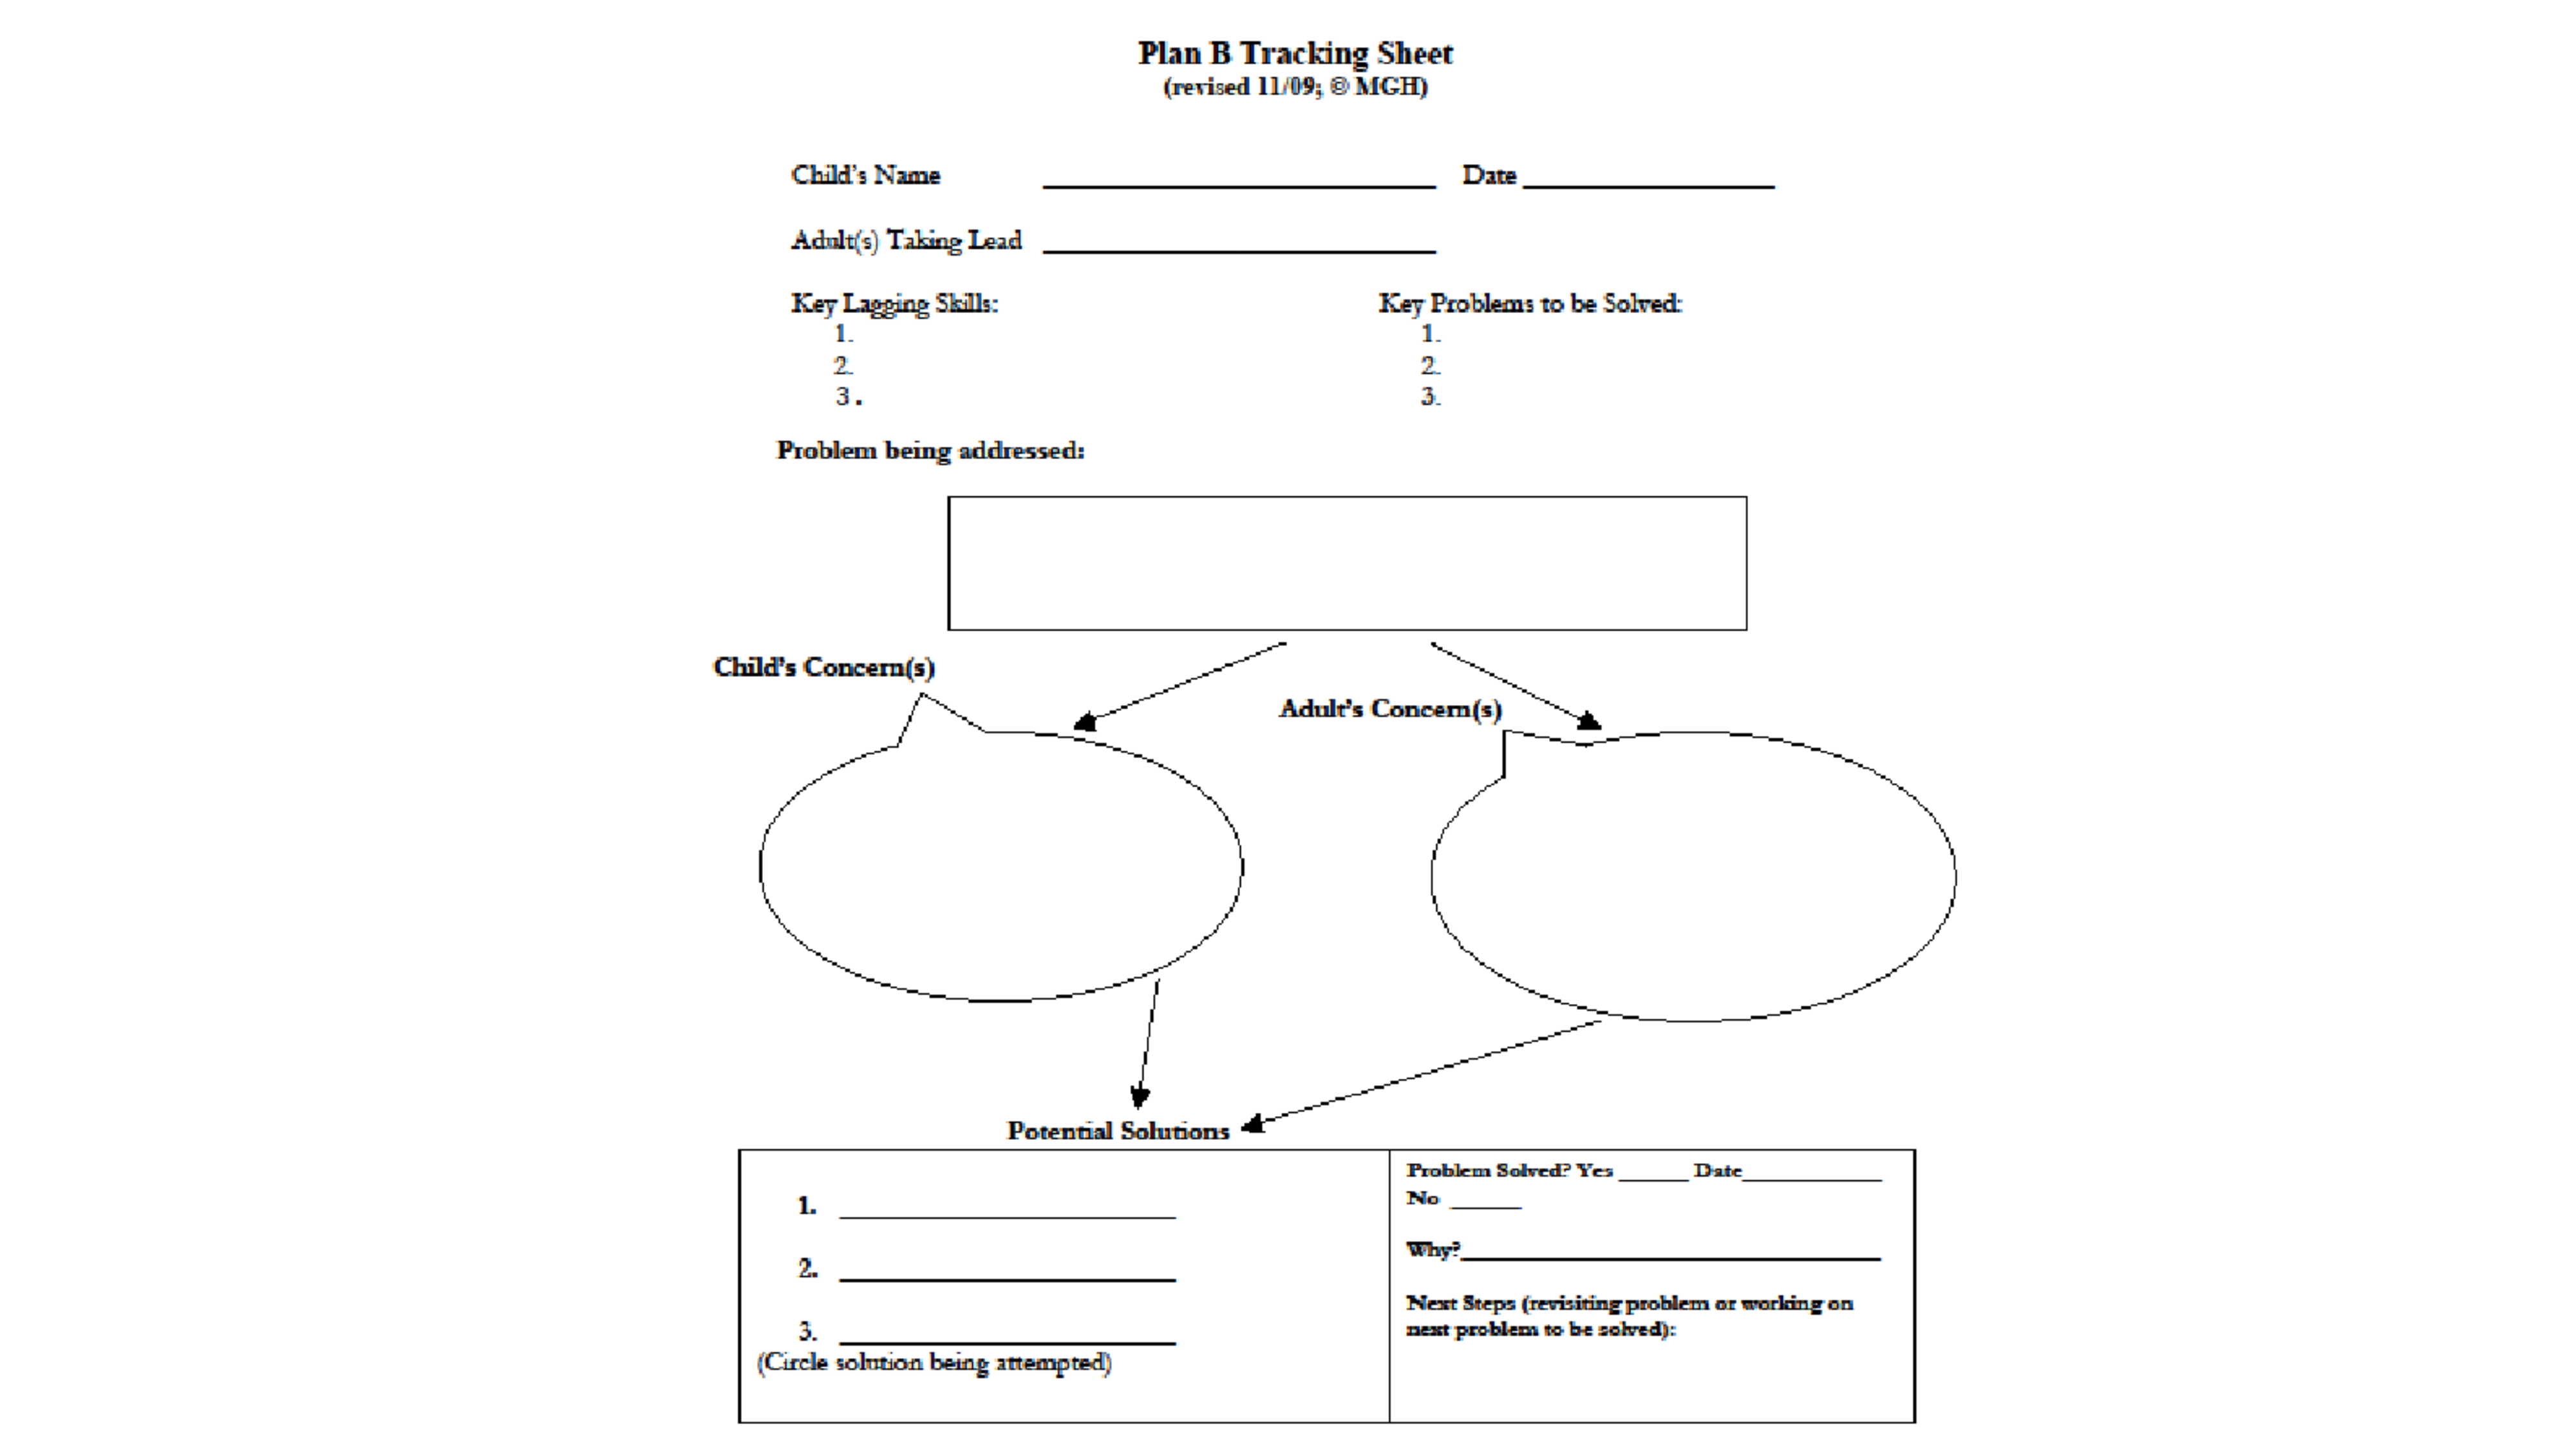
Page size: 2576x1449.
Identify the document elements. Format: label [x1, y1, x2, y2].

text_box [582, 0, 2010, 1449]
